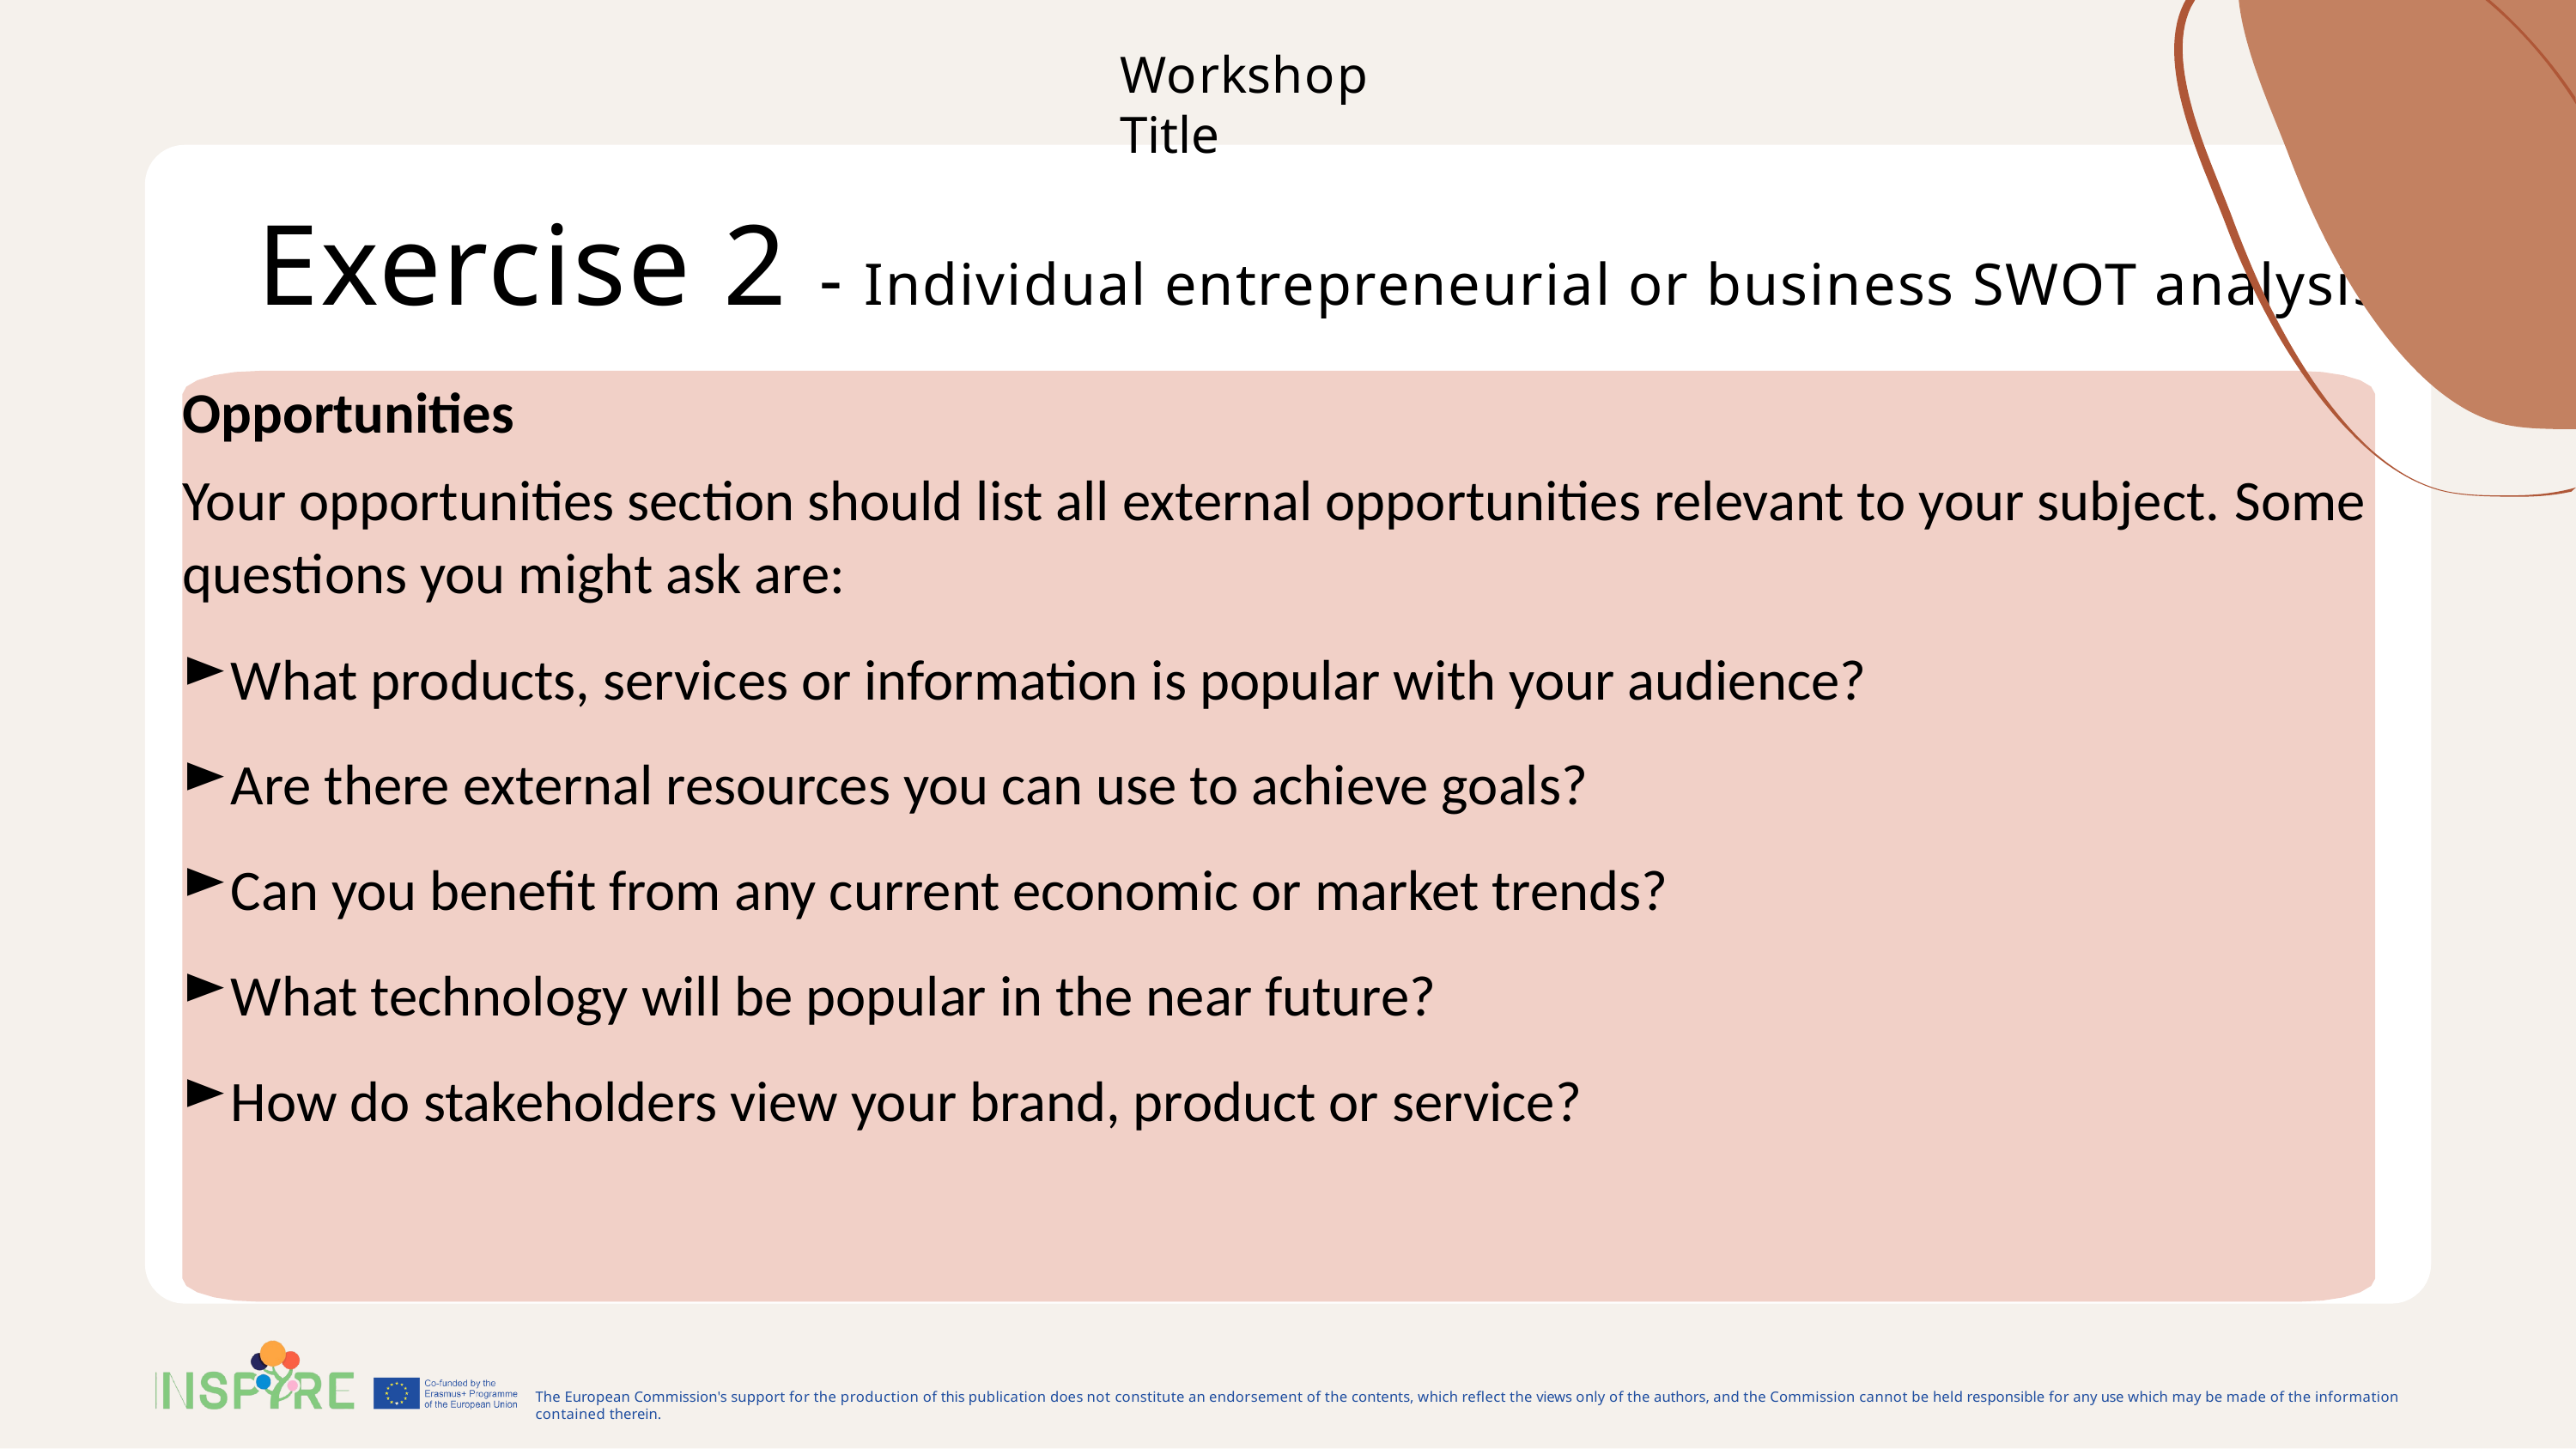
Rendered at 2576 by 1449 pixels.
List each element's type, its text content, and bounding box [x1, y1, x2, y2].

footer The European Commission's support for the production of this publication does not constitute an endorsement of the contents, which reflect the views only of the authors, and the Commission cannot be held responsible for any use which may be made of the information contained therein. [533, 1386, 2414, 1449]
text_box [2173, 0, 2576, 498]
title Workshop Title [1118, 41, 1458, 286]
text_box Exercise 2 - Individual entrepreneurial or business SWOT analysis [255, 192, 2169, 328]
text_box Opportunities Your opportunities section should list all external opportunities relevant to your subject. Some questions you might ask are: What products, services or information is popular with your audience? Are there external resources you can use to achieve goals? Can you benefit from any current economic or market trends? What technology will be popular in the near future? How do stakeholders view your brand, product or service? [182, 370, 2376, 1302]
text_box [144, 1328, 577, 1435]
